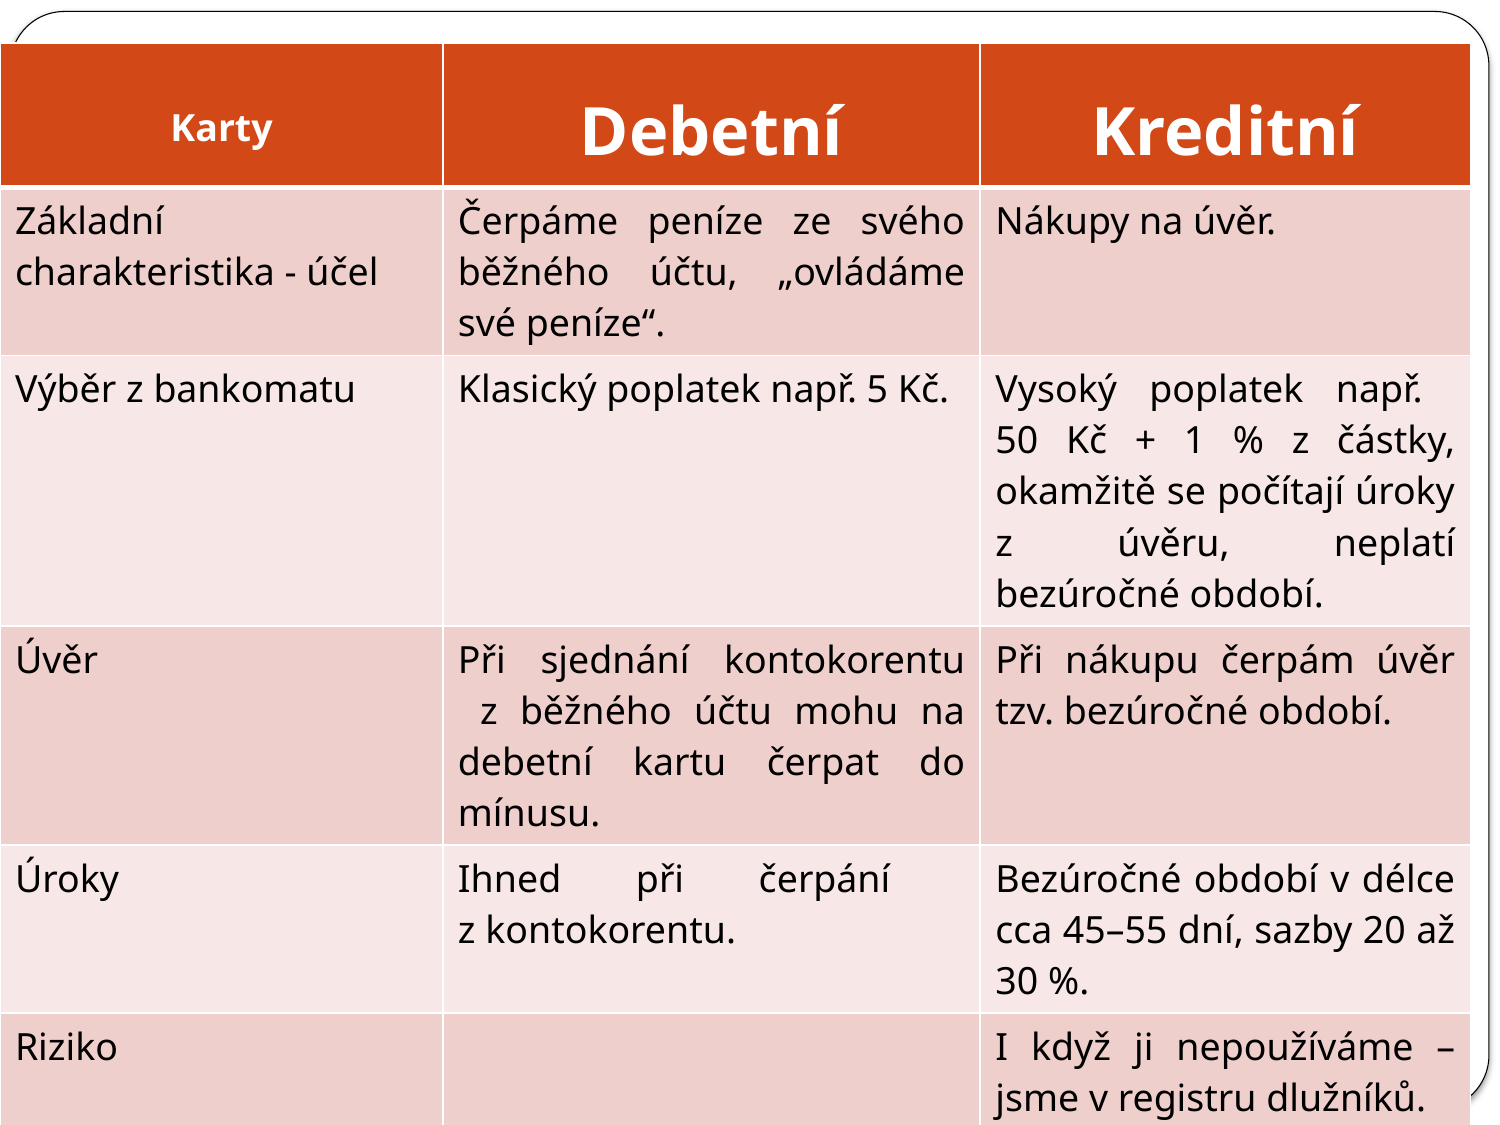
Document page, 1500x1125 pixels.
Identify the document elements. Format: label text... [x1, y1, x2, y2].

table_cell Při sjednání kontokorentu z běžného účtu mohu na debetní kartu čerpat do mínusu. [444, 627, 979, 844]
table_cell Nákupy na úvěr. [981, 190, 1470, 355]
table_cell Úvěr [1, 627, 442, 844]
table_cell Při nákupu čerpám úvěr tzv. bezúročné období. [981, 627, 1470, 844]
table_cell Čerpáme peníze ze svého běžného účtu, „ovládáme své peníze“. [444, 190, 979, 355]
table_cell Bezúročné období v délce cca 45–55 dní, sazby 20 až 30 %. [981, 846, 1470, 1012]
table_cell I když ji nepoužíváme – jsme v registru dlužníků. [981, 1014, 1470, 1125]
table_cell Výběr z bankomatu [1, 356, 442, 625]
table_cell Riziko [1, 1014, 442, 1125]
table_cell Úroky [1, 846, 442, 1012]
table_cell [444, 1014, 979, 1125]
table_cell Vysoký poplatek např. 50 Kč + 1 % z částky, okamžitě se počítají úroky z úvěru, neplatí bezúročné období. [981, 356, 1470, 625]
table_cell Základní charakteristika - účel [1, 190, 442, 355]
table_header Karty [1, 44, 442, 185]
table_cell Klasický poplatek např. 5 Kč. [444, 356, 979, 625]
table_header Debetní [444, 44, 979, 185]
table_cell Ihned při čerpání z kontokorentu. [444, 846, 979, 1012]
table_header Kreditní [981, 44, 1470, 185]
